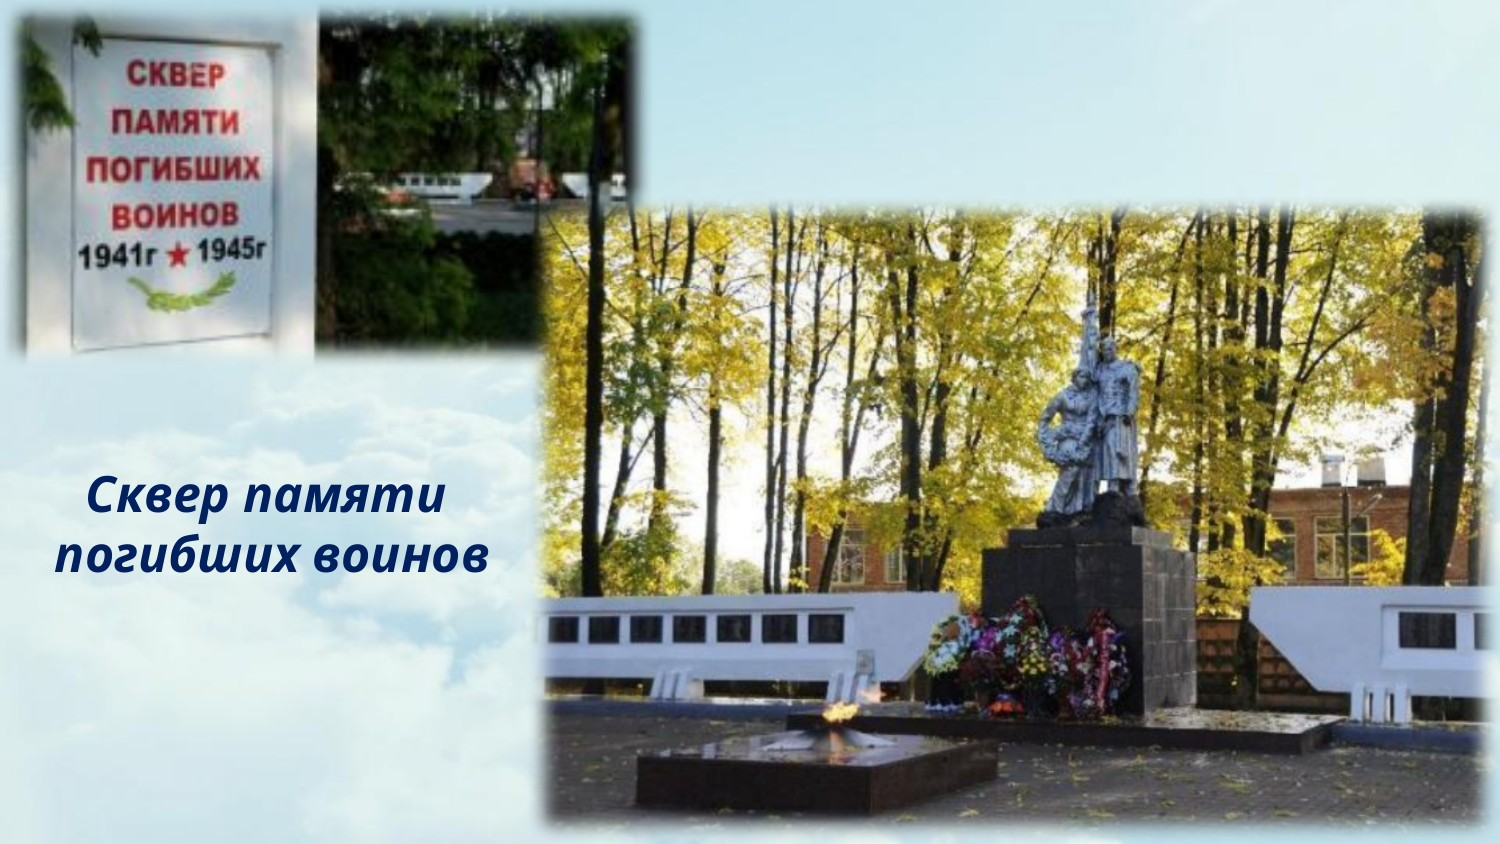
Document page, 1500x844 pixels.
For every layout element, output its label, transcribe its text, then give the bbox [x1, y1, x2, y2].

picture [0, 0, 1500, 844]
text_box Сквер памяти погибших воинов [40, 454, 505, 590]
